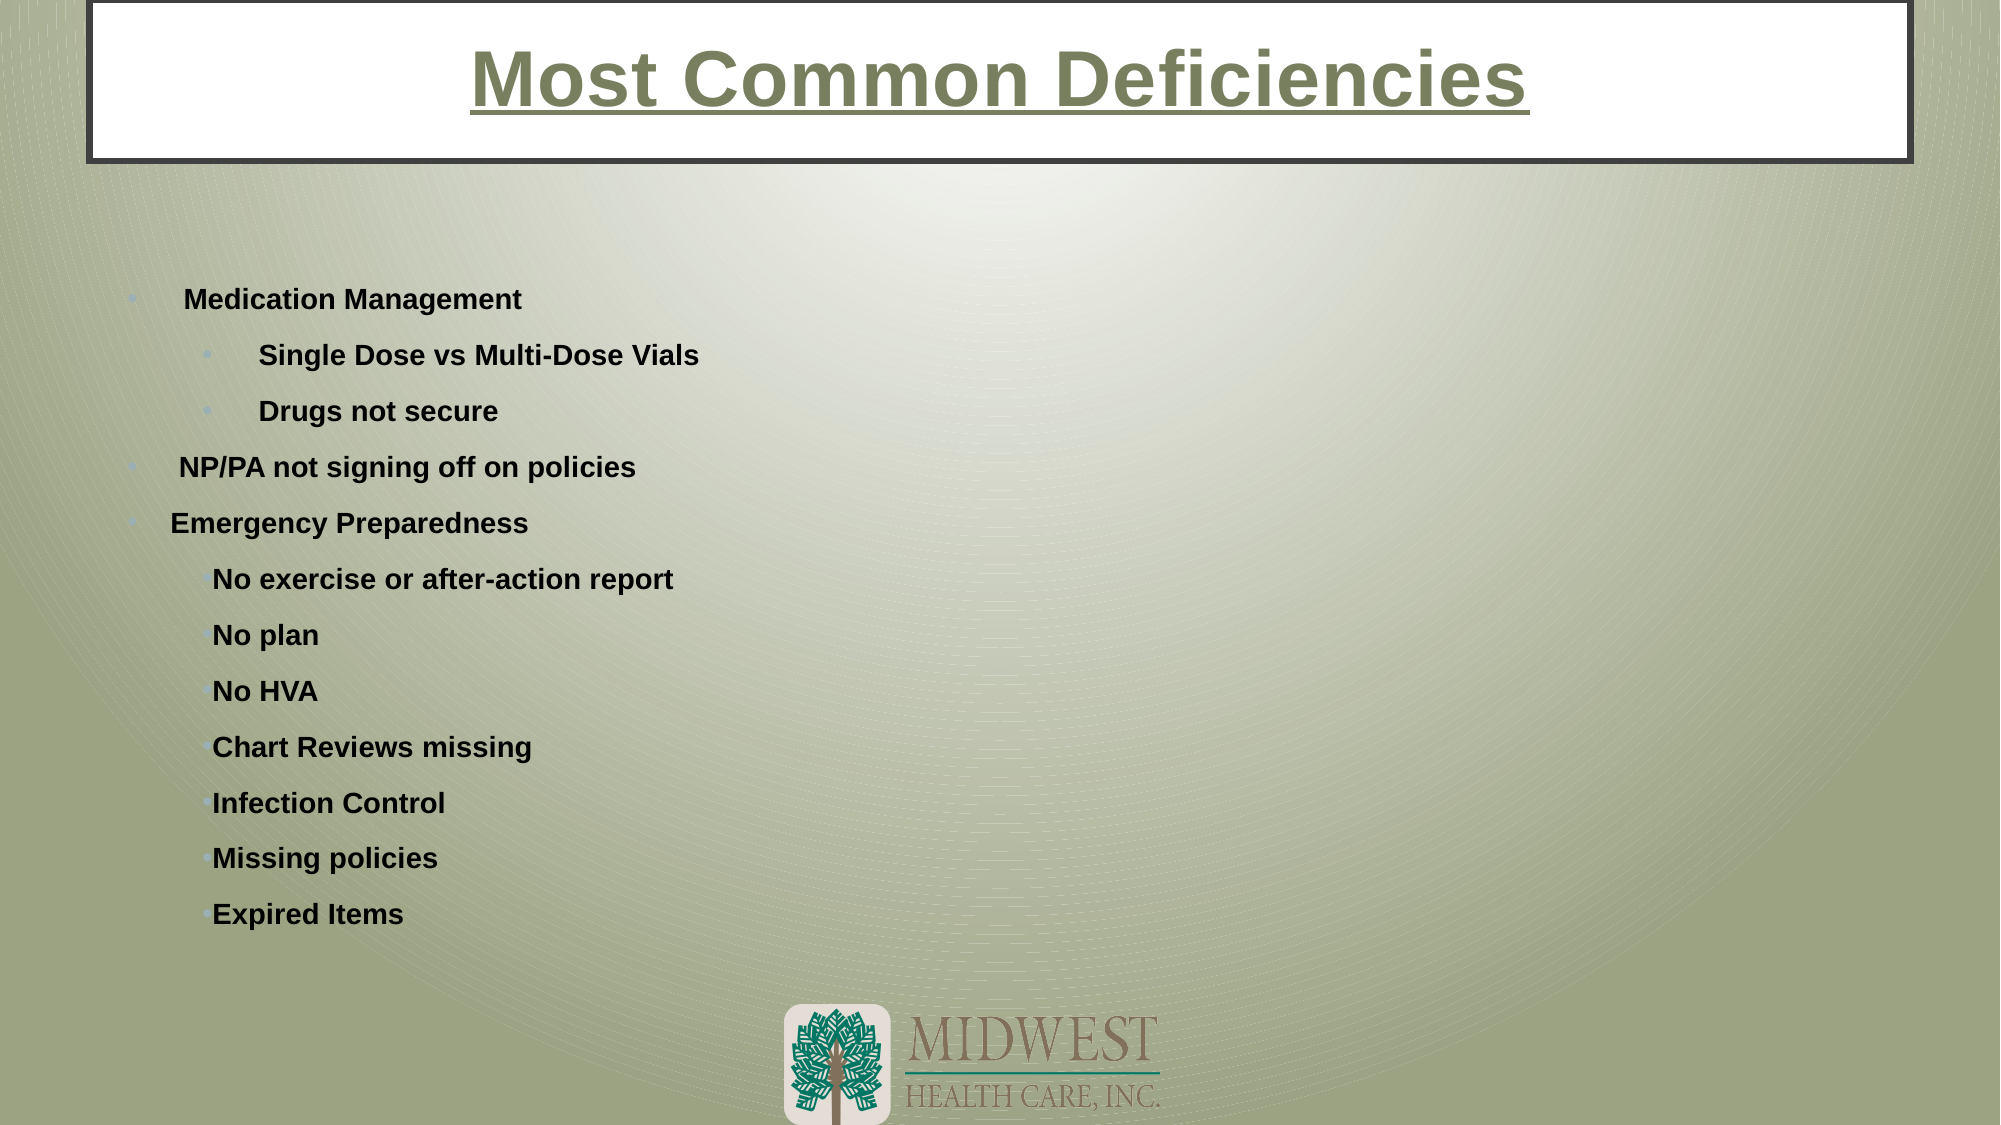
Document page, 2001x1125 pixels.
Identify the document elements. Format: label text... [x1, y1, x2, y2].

subtitle Medication Management Single Dose vs Multi-Dose Vials Drugs not secure NP/PA not signing off on policies Emergency Preparedness No exercise or after-action report No plan No HVA Chart Reviews missing Infection Control Missing policies Expired Items [112, 202, 1911, 950]
picture [784, 1004, 1160, 1125]
title Most Common Deficiencies [86, 0, 1914, 164]
